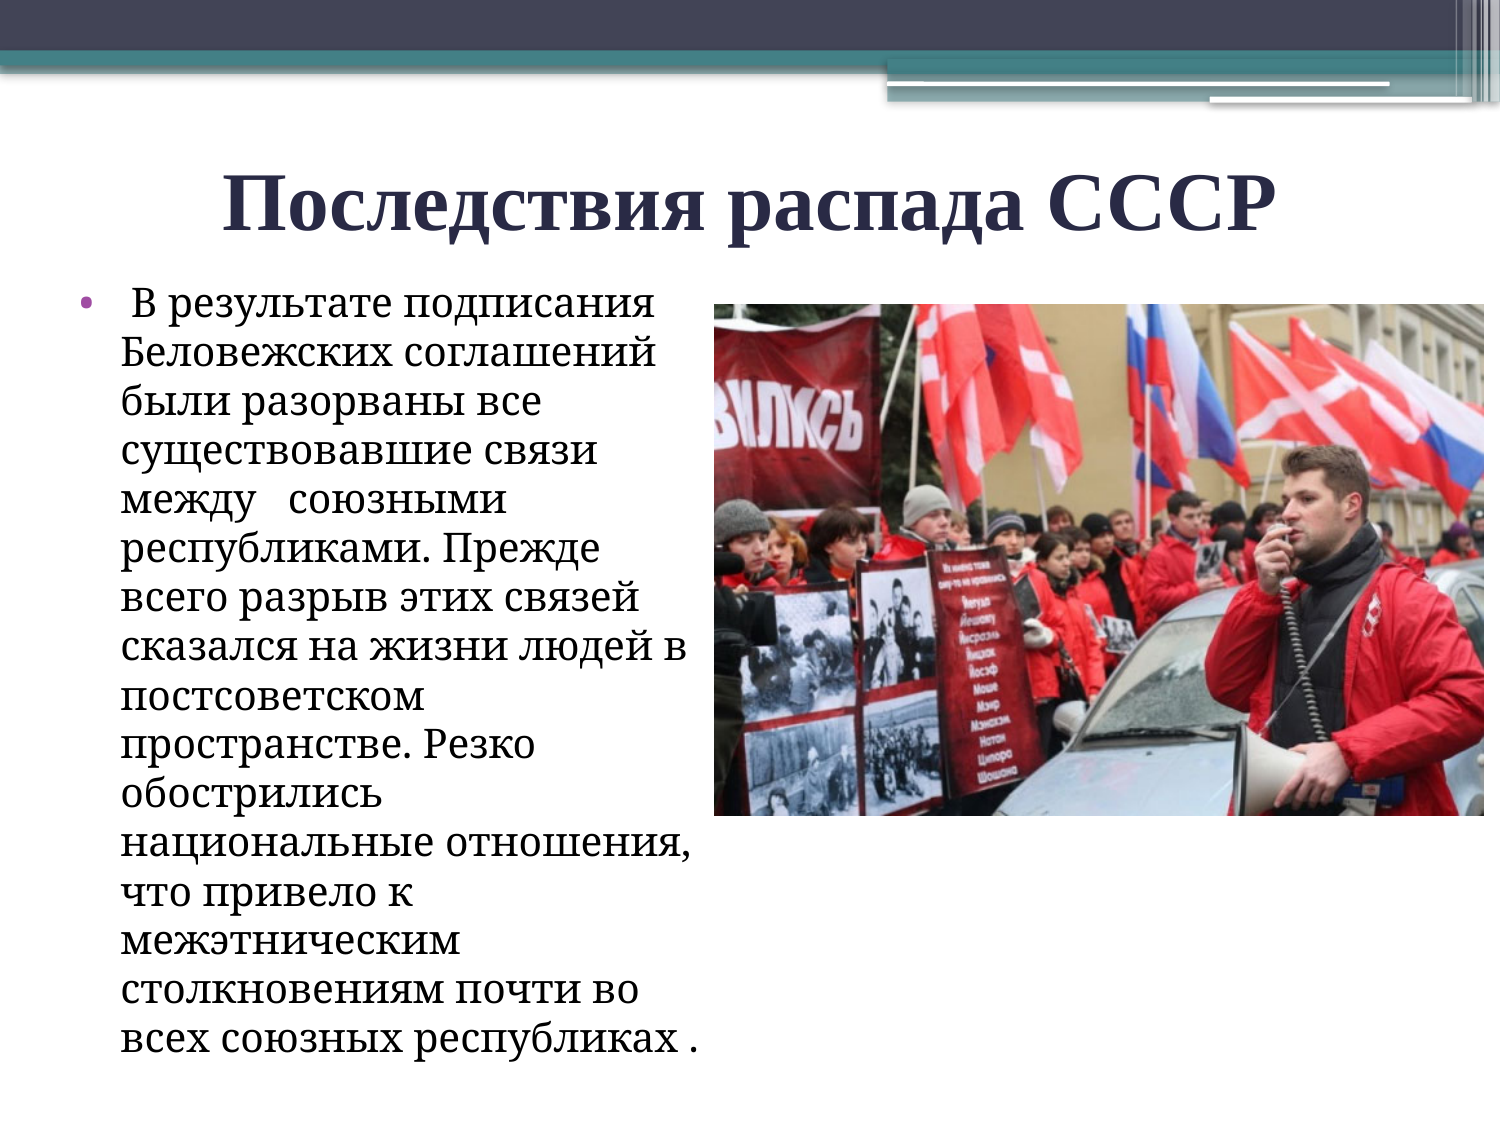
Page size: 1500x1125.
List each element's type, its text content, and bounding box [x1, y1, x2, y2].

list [714, 304, 1484, 816]
list В результате подписания Беловежских соглашений были разорваны все существовавшие связи между союзными республиками. Прежде всего разрыв этих связей сказался на жизни людей в постсоветском пространстве. Резко обострились национальные отношения, что привело к межэтническим столкновениям почти во всех союзных республиках . [46, 269, 715, 1112]
title Последствия распада СССР [75, 117, 1425, 258]
